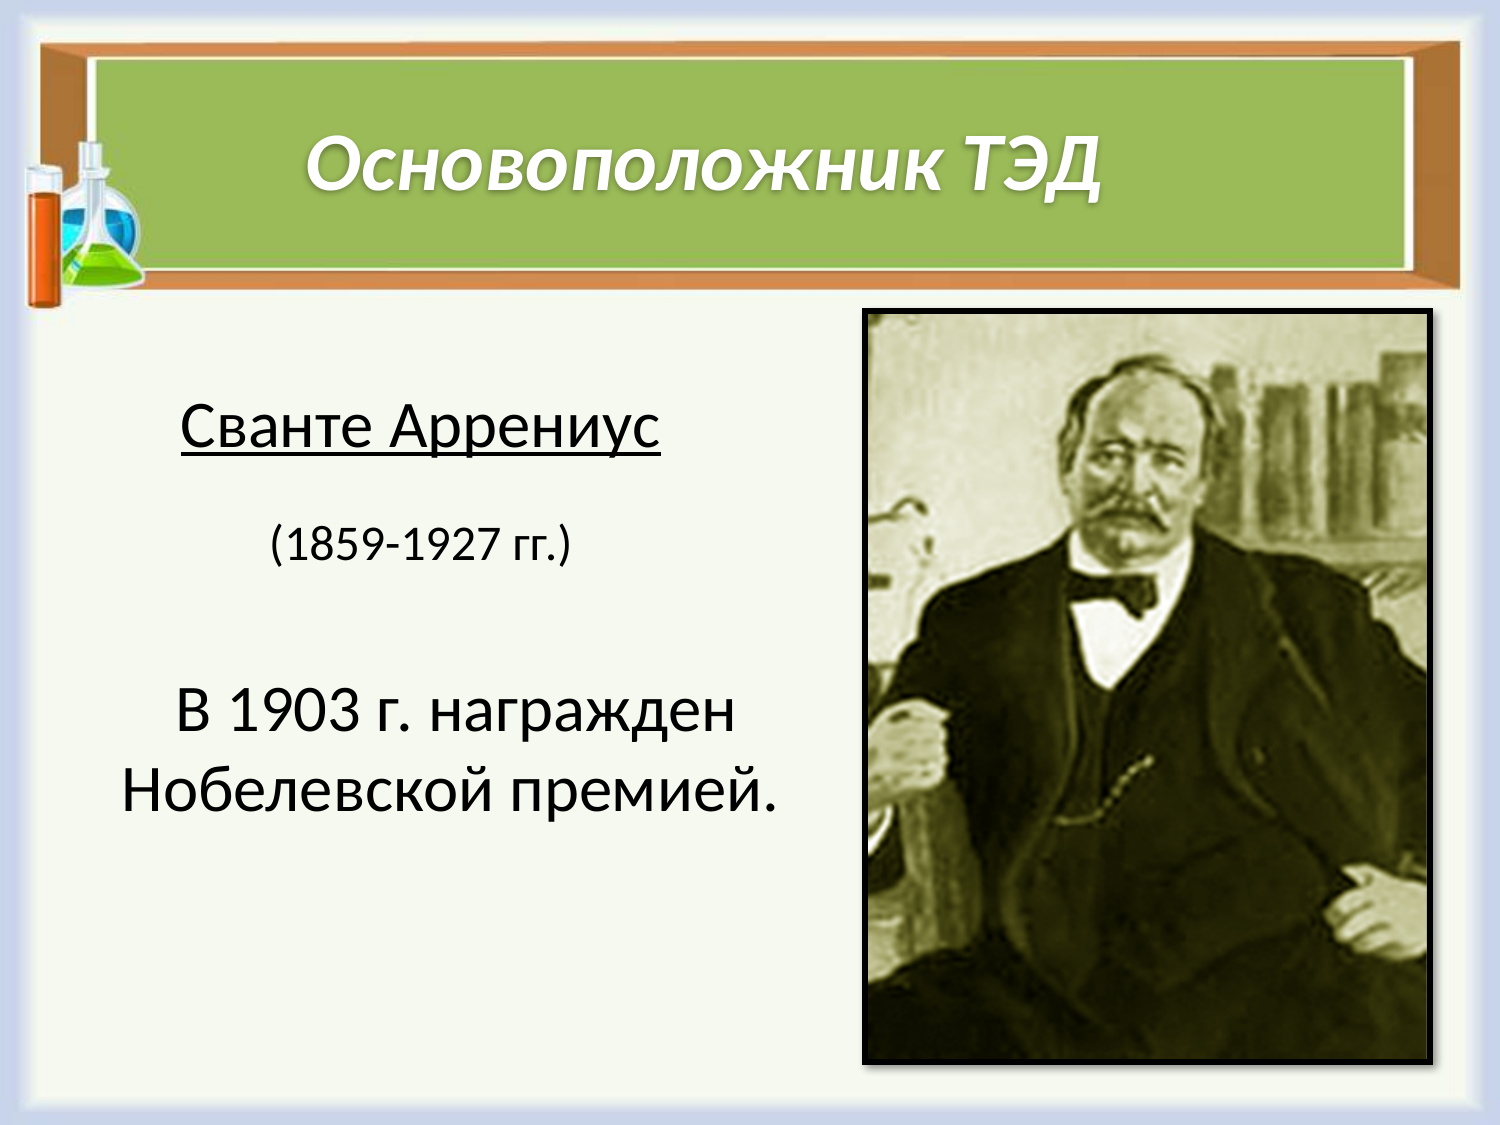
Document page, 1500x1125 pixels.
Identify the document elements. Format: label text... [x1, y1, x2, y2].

text_box Сванте Аррениус [165, 373, 676, 469]
text_box Основоположник ТЭД [170, 99, 1238, 215]
text_box В 1903 г. награжден Нобелевской премией. [75, 656, 826, 832]
picture [0, 0, 1500, 1125]
text_box (1859-1927 гг.) [254, 503, 588, 579]
